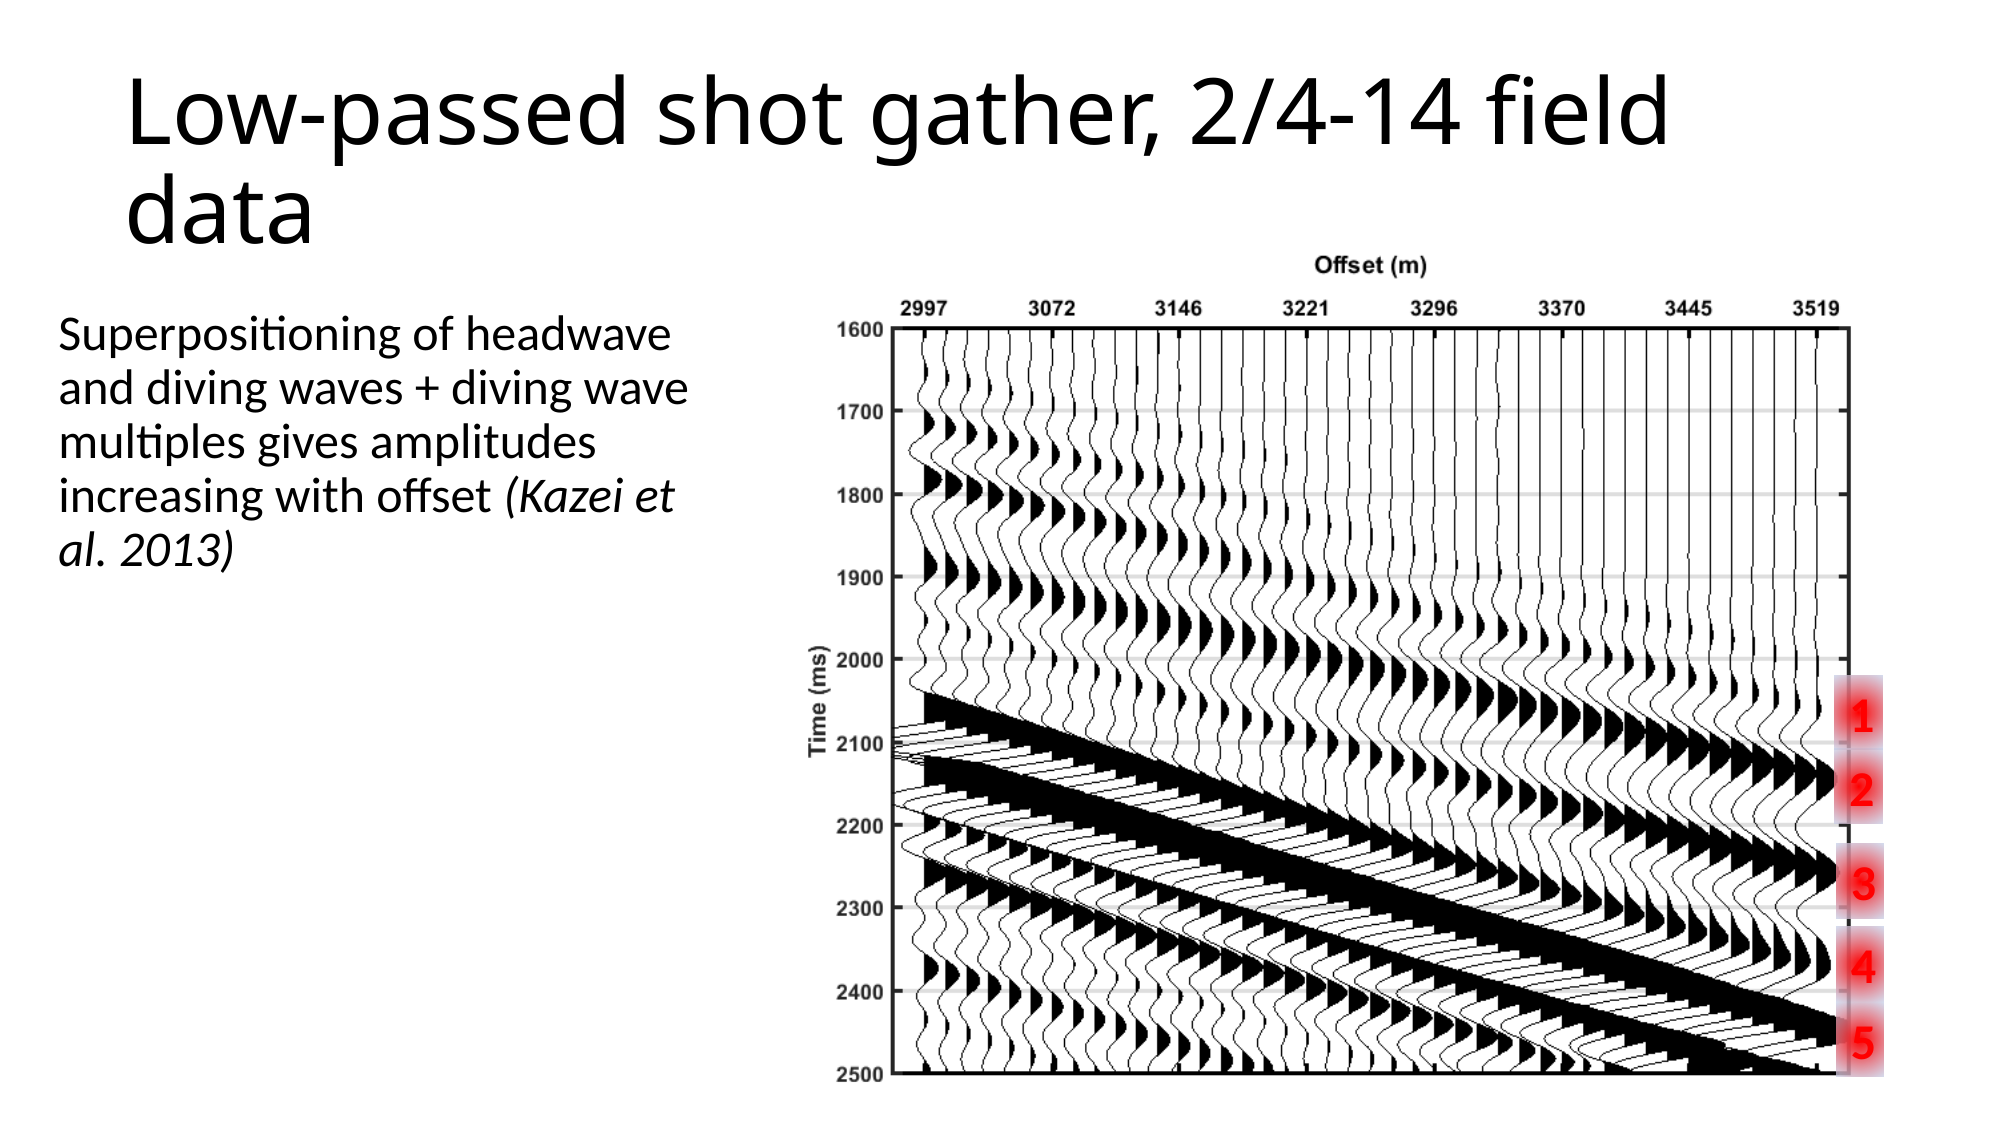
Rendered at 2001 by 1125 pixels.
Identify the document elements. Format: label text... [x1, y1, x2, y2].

title Low-passed shot gather, 2/4-14 field data [109, 55, 1835, 273]
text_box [807, 244, 1884, 1090]
list Superpositioning of headwave and diving waves + diving wave multiples gives amplitudes increasing with offset (Kazei et al. 2013) [43, 299, 740, 627]
